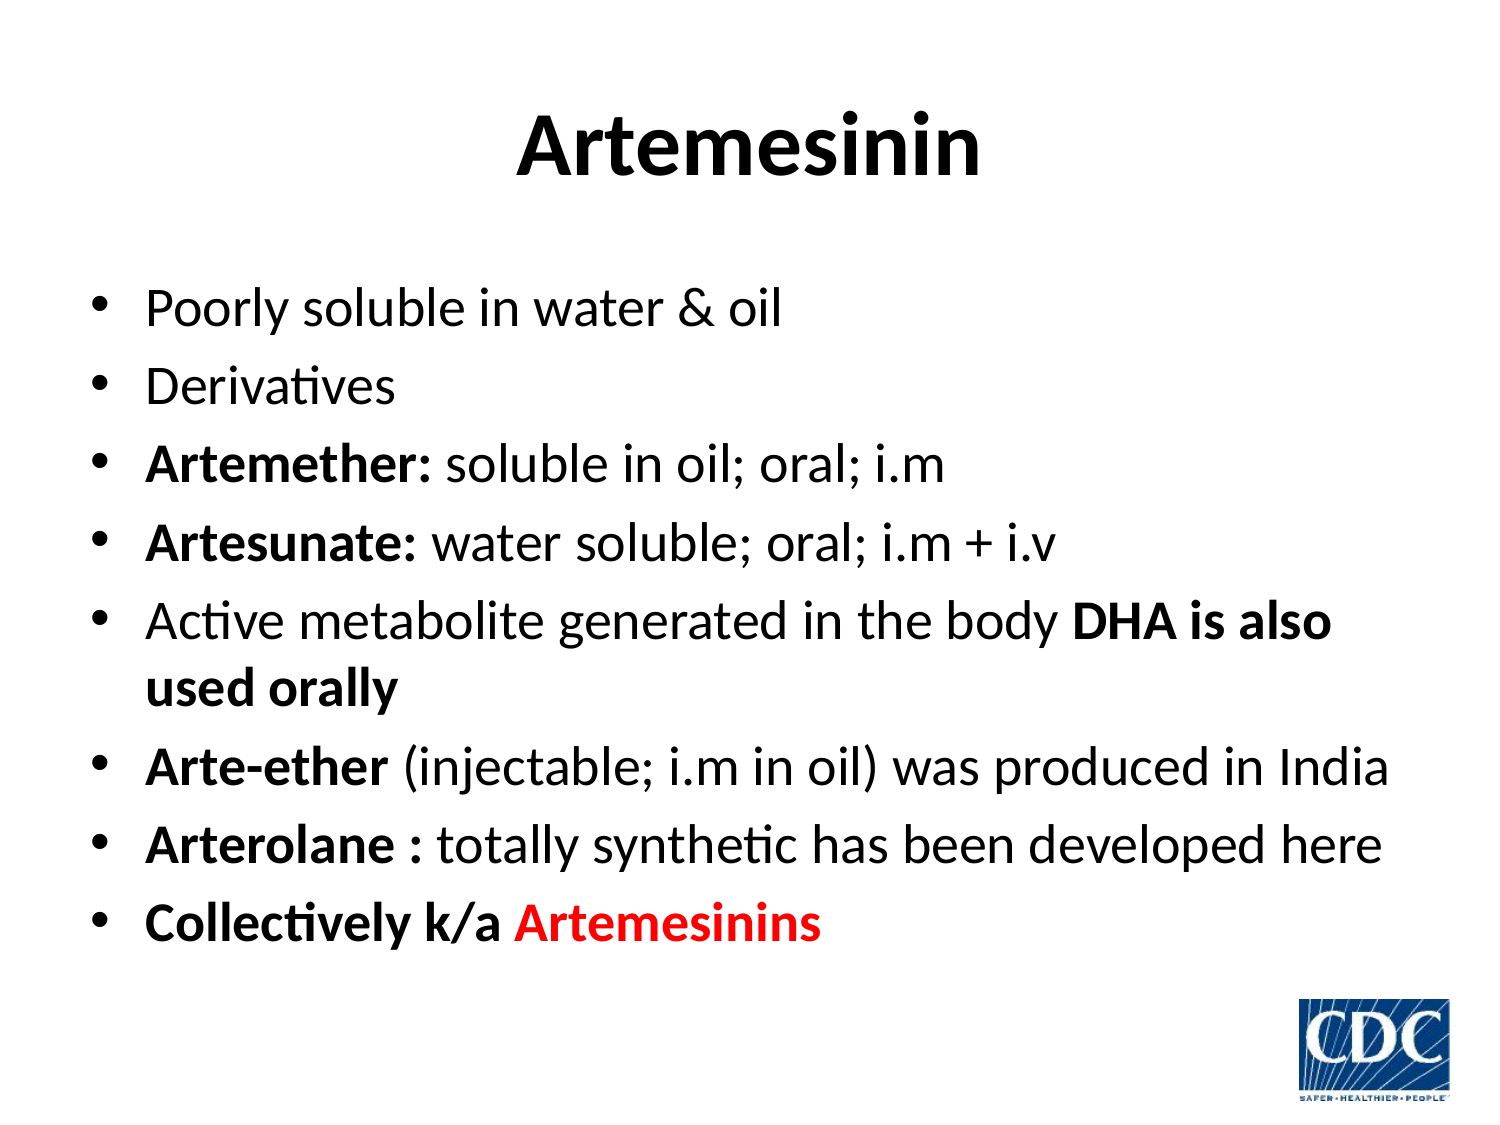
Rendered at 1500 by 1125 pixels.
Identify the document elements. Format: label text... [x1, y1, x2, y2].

list Poorly soluble in water & oil Derivatives Artemether: soluble in oil; oral; i.m Artesunate: water soluble; oral; i.m + i.v Active metabolite generated in the body DHA is also used orally Arte-ether (injectable; i.m in oil) was produced in India Arterolane : totally synthetic has been developed here Collectively k/a Artemesinins [75, 262, 1425, 1005]
picture [1299, 999, 1450, 1101]
title Artemesinin [75, 45, 1425, 233]
